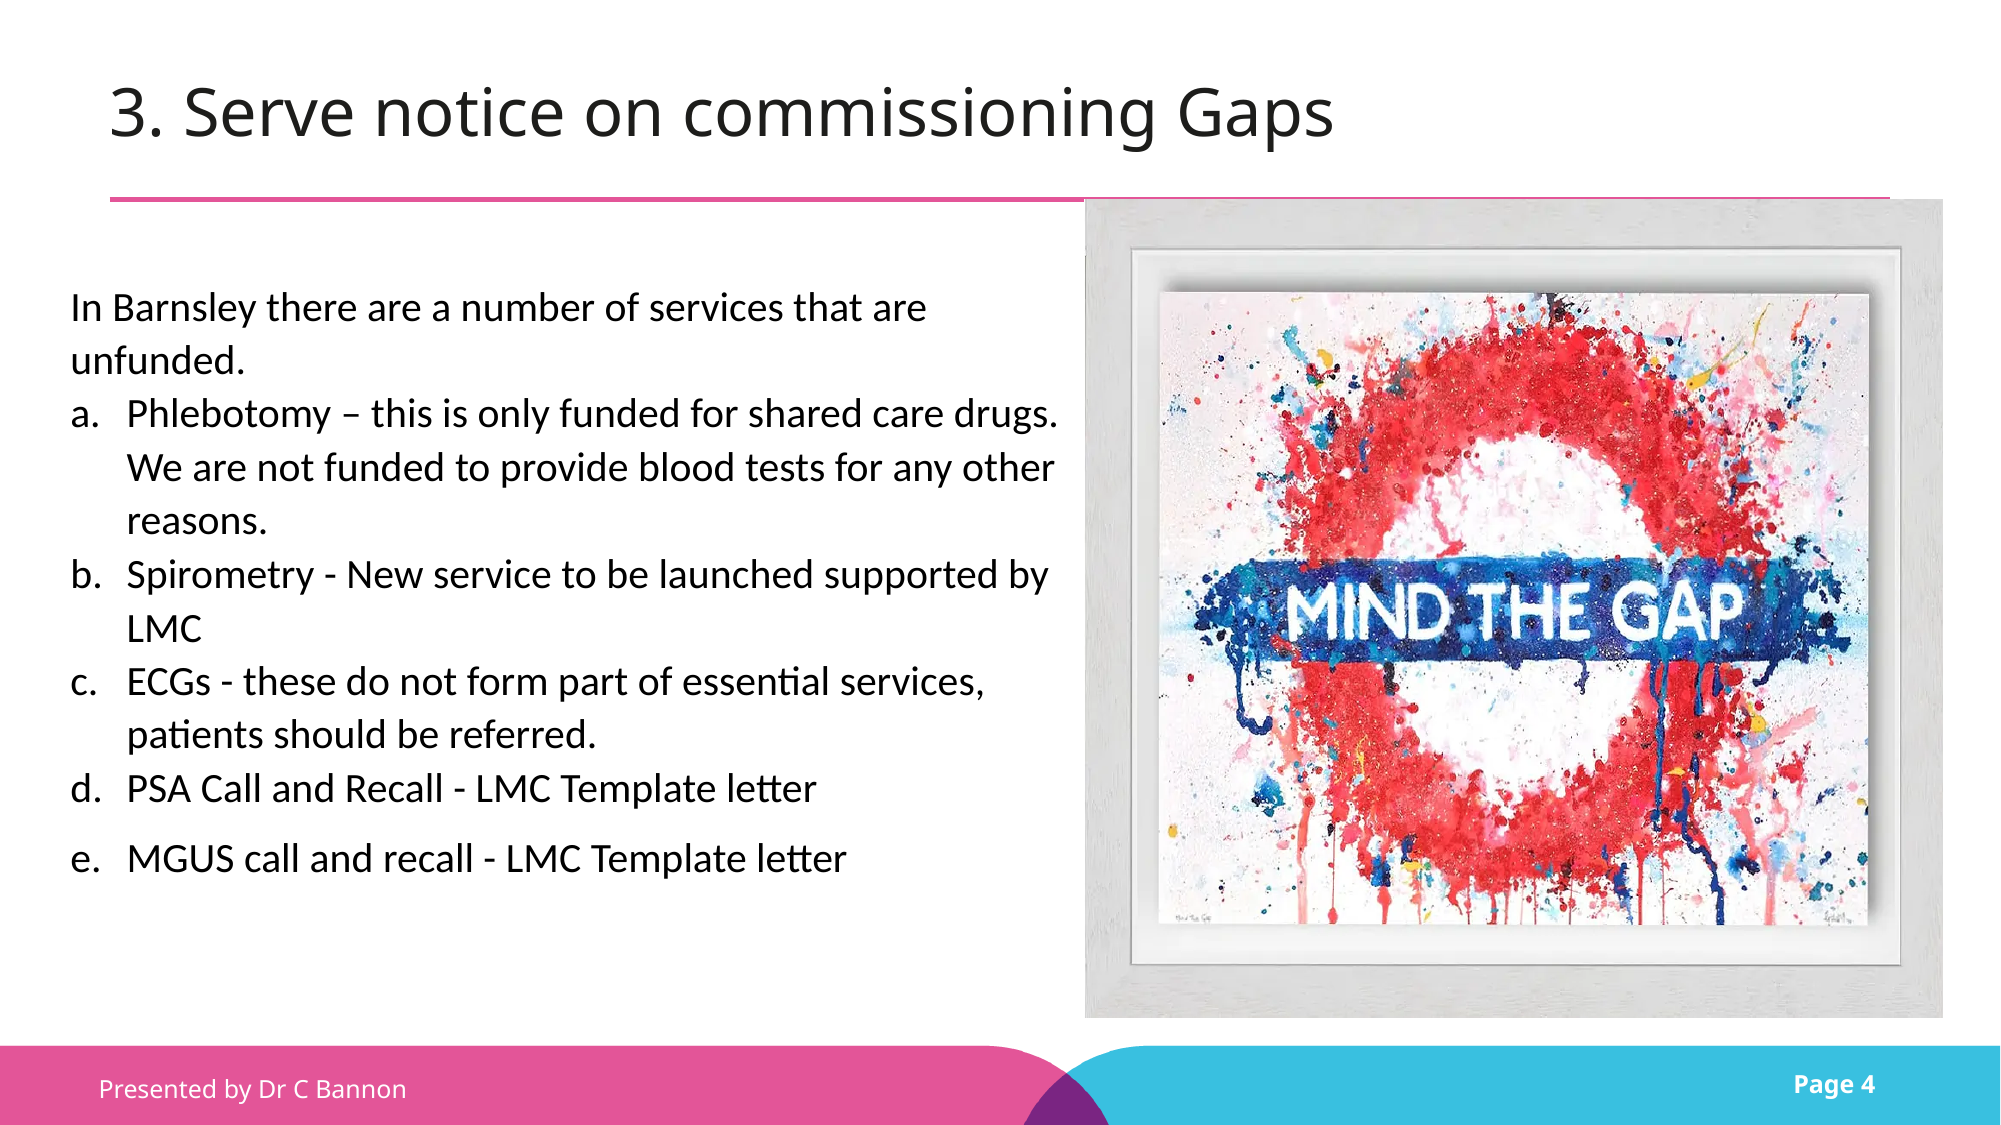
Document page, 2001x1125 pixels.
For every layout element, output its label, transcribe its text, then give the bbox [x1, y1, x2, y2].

picture [0, 0, 2001, 1125]
text_box In Barnsley there are a number of services that are unfunded. Phlebotomy – this is only funded for shared care drugs. We are not funded to provide blood tests for any other reasons. Spirometry - New service to be launched supported by LMC ECGs - these do not form part of essential services, patients should be referred. PSA Call and Recall - LMC Template letter MGUS call and recall - LMC Template letter [70, 275, 1083, 882]
text_box 3. Serve notice on commissioning Gaps [109, 79, 1610, 139]
slide_number Page 4 [1440, 1056, 1891, 1116]
text_box Presented by Dr C Bannon [83, 1058, 534, 1119]
